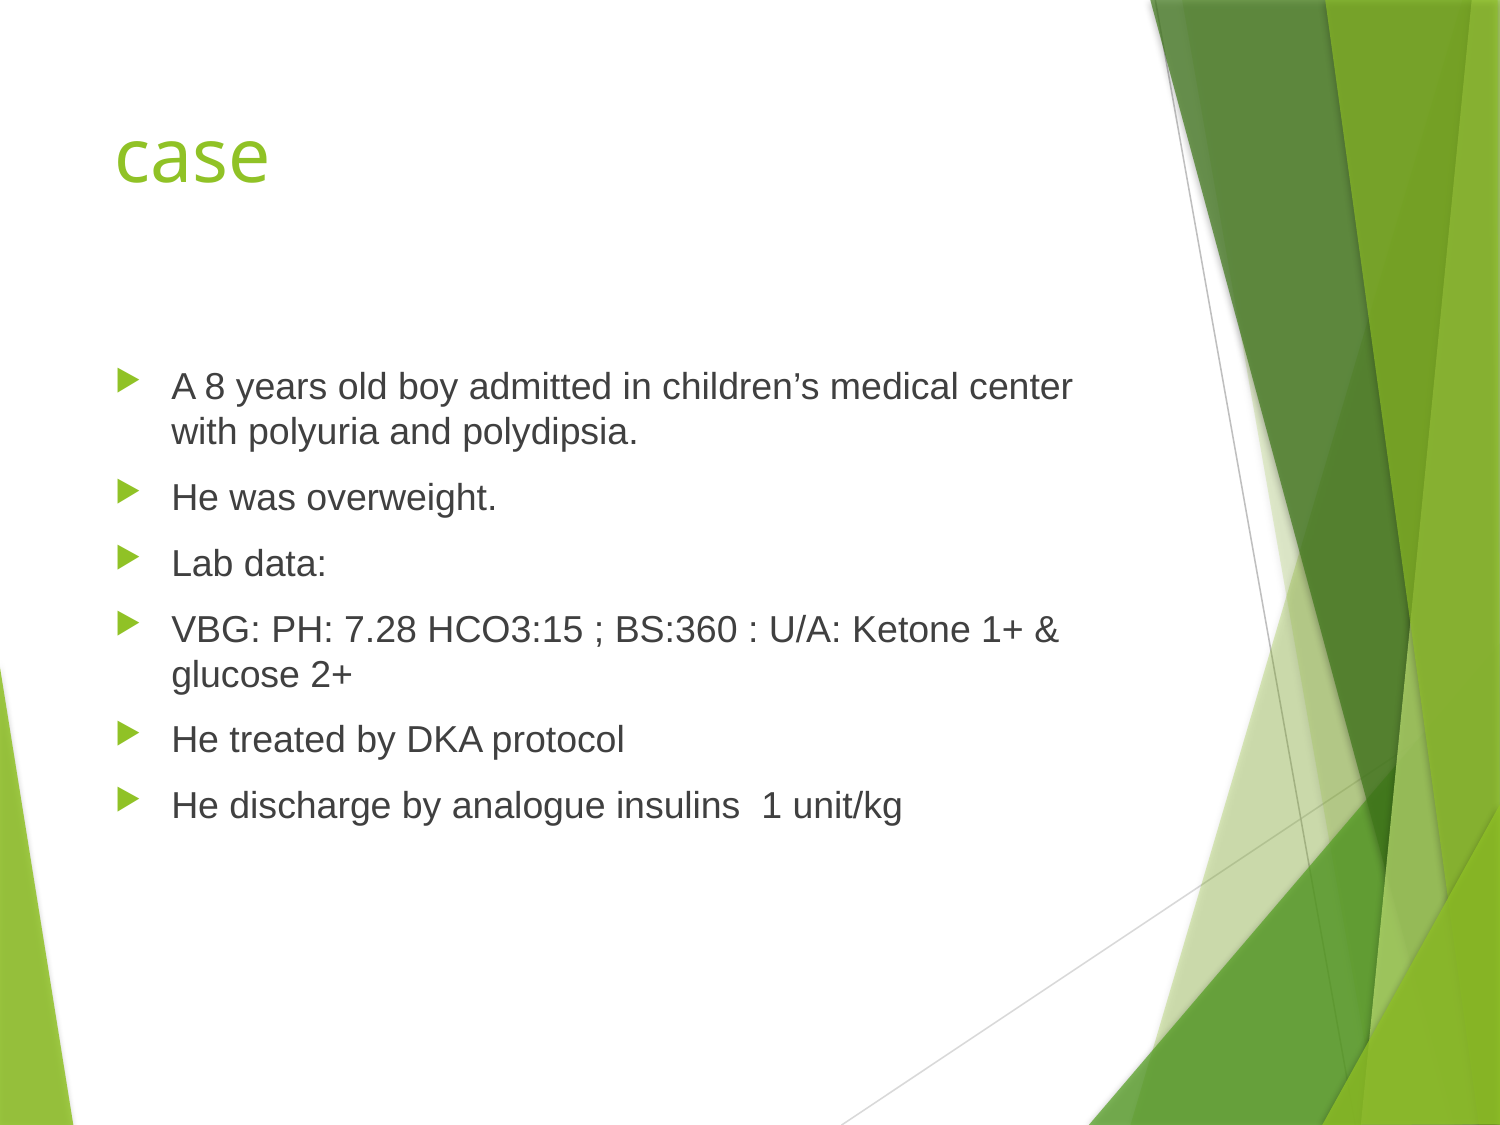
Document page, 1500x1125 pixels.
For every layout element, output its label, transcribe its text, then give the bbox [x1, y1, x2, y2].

title case [99, 99, 1142, 317]
list A 8 years old boy admitted in children’s medical center with polyuria and polydipsia. He was overweight. Lab data: VBG: PH: 7.28 HCO3:15 ; BS:360 : U/A: Ketone 1+ & glucose 2+ He treated by DKA protocol He discharge by analogue insulins 1 unit/kg [99, 354, 1142, 992]
